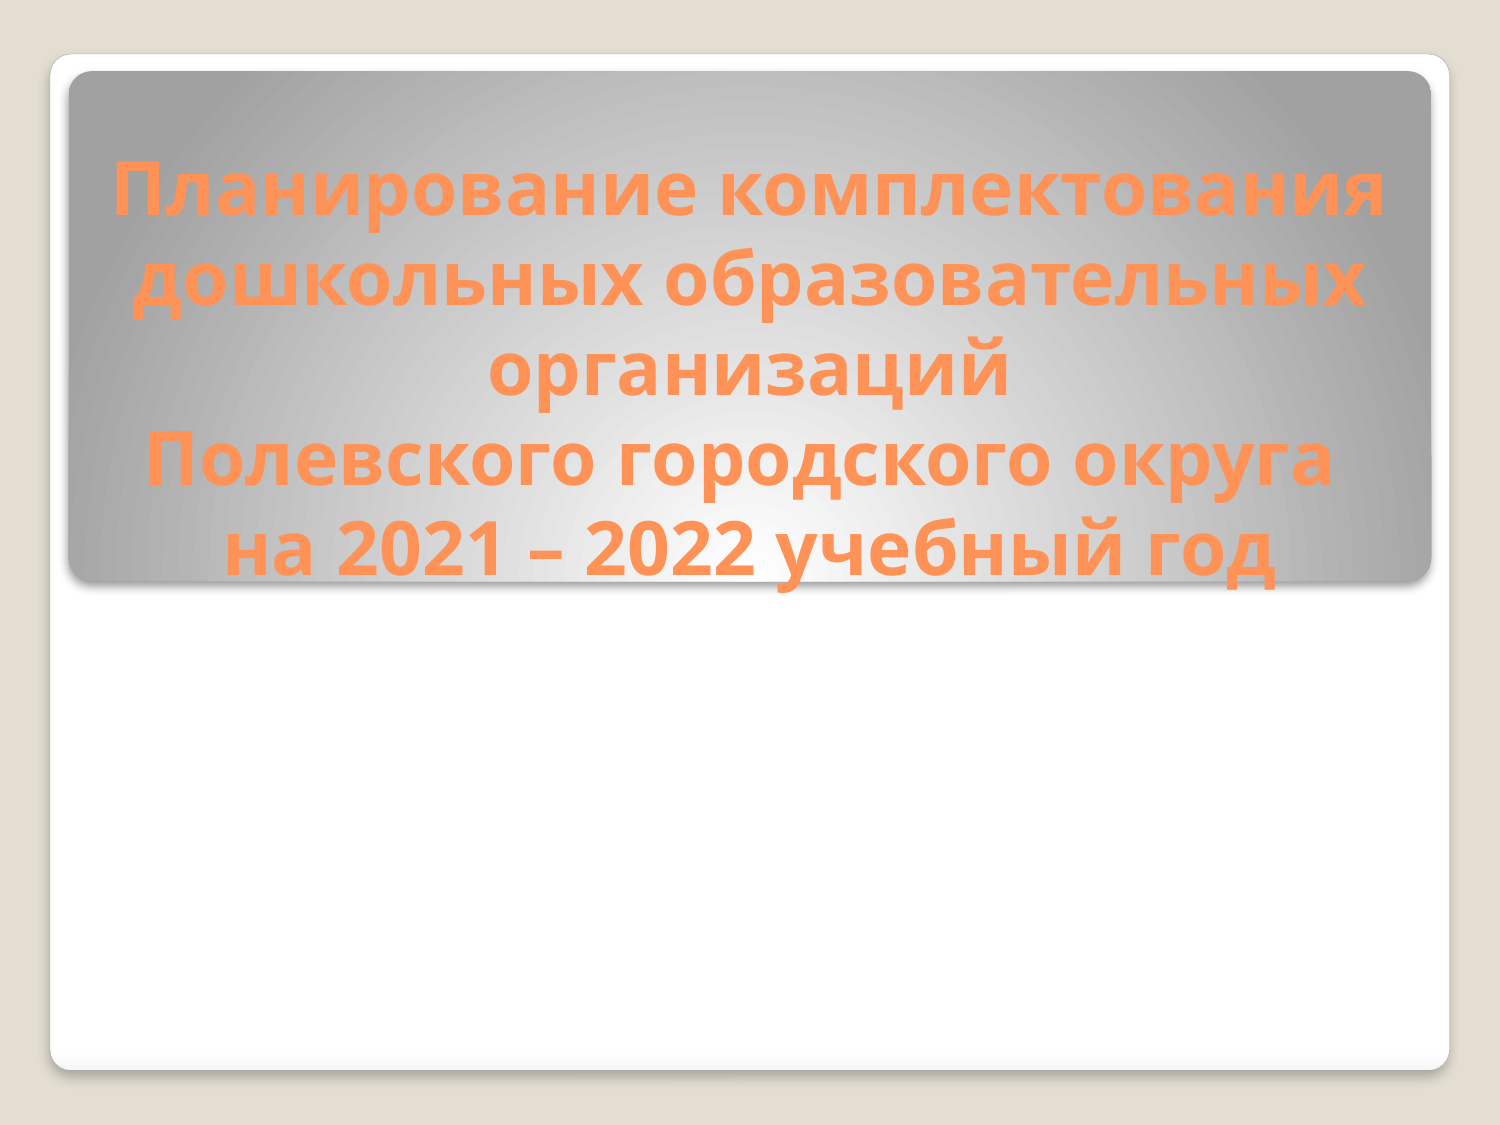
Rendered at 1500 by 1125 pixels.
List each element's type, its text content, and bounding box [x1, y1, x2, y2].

title Планирование комплектования дошкольных образовательных организаций Полевского городского округа на 2021 – 2022 учебный год [64, 54, 1436, 598]
